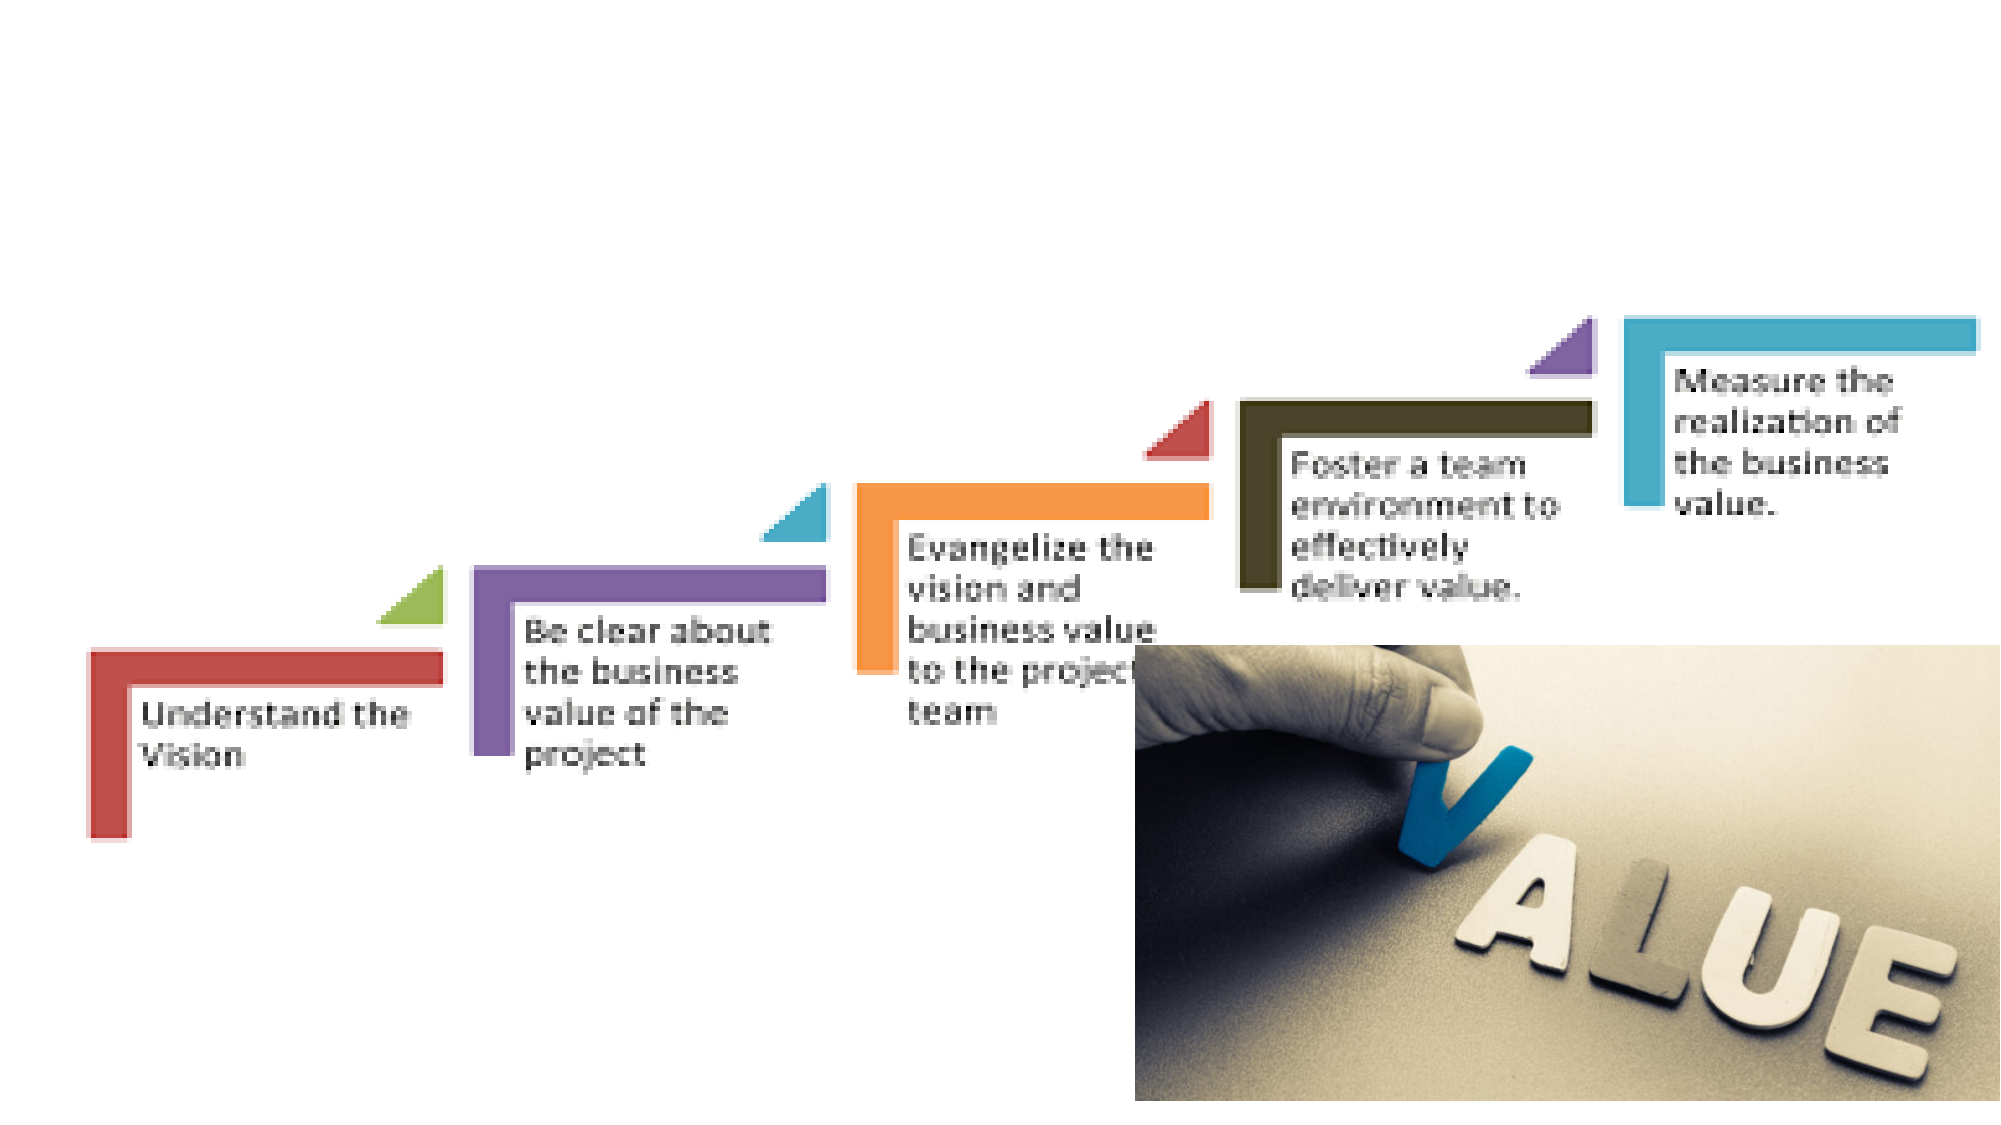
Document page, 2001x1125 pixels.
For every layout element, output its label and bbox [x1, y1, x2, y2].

picture [24, 288, 2000, 1101]
